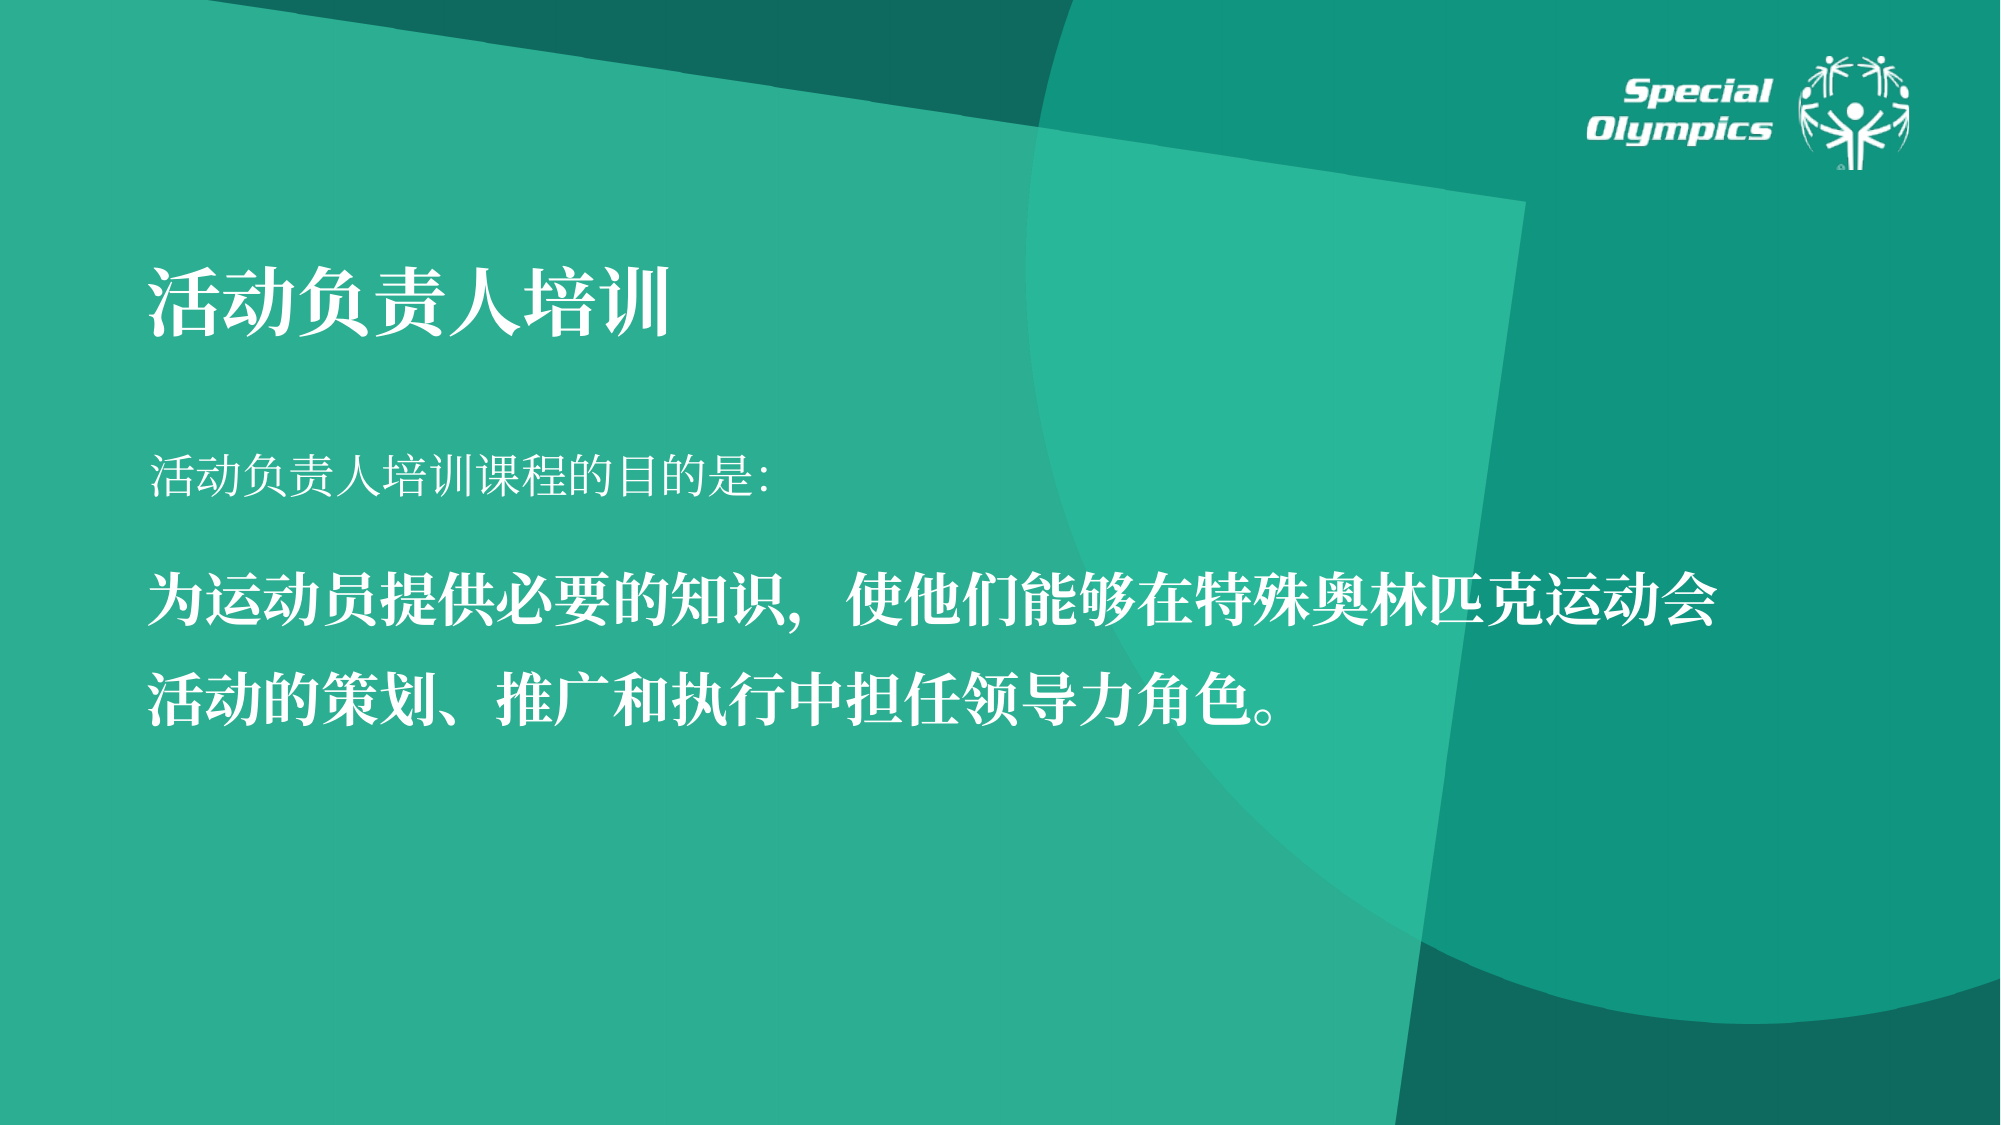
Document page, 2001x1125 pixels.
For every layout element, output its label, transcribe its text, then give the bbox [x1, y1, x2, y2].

list 活动负责人培训 [131, 245, 1210, 358]
picture [0, 0, 2001, 1125]
list 为运动员提供必要的知识，使他们能够在特殊奥林匹克运动会活动的策划、推广和执行中担任领导力角色。 [131, 530, 1749, 821]
list 活动负责人培训课程的目的是： [134, 437, 1611, 513]
